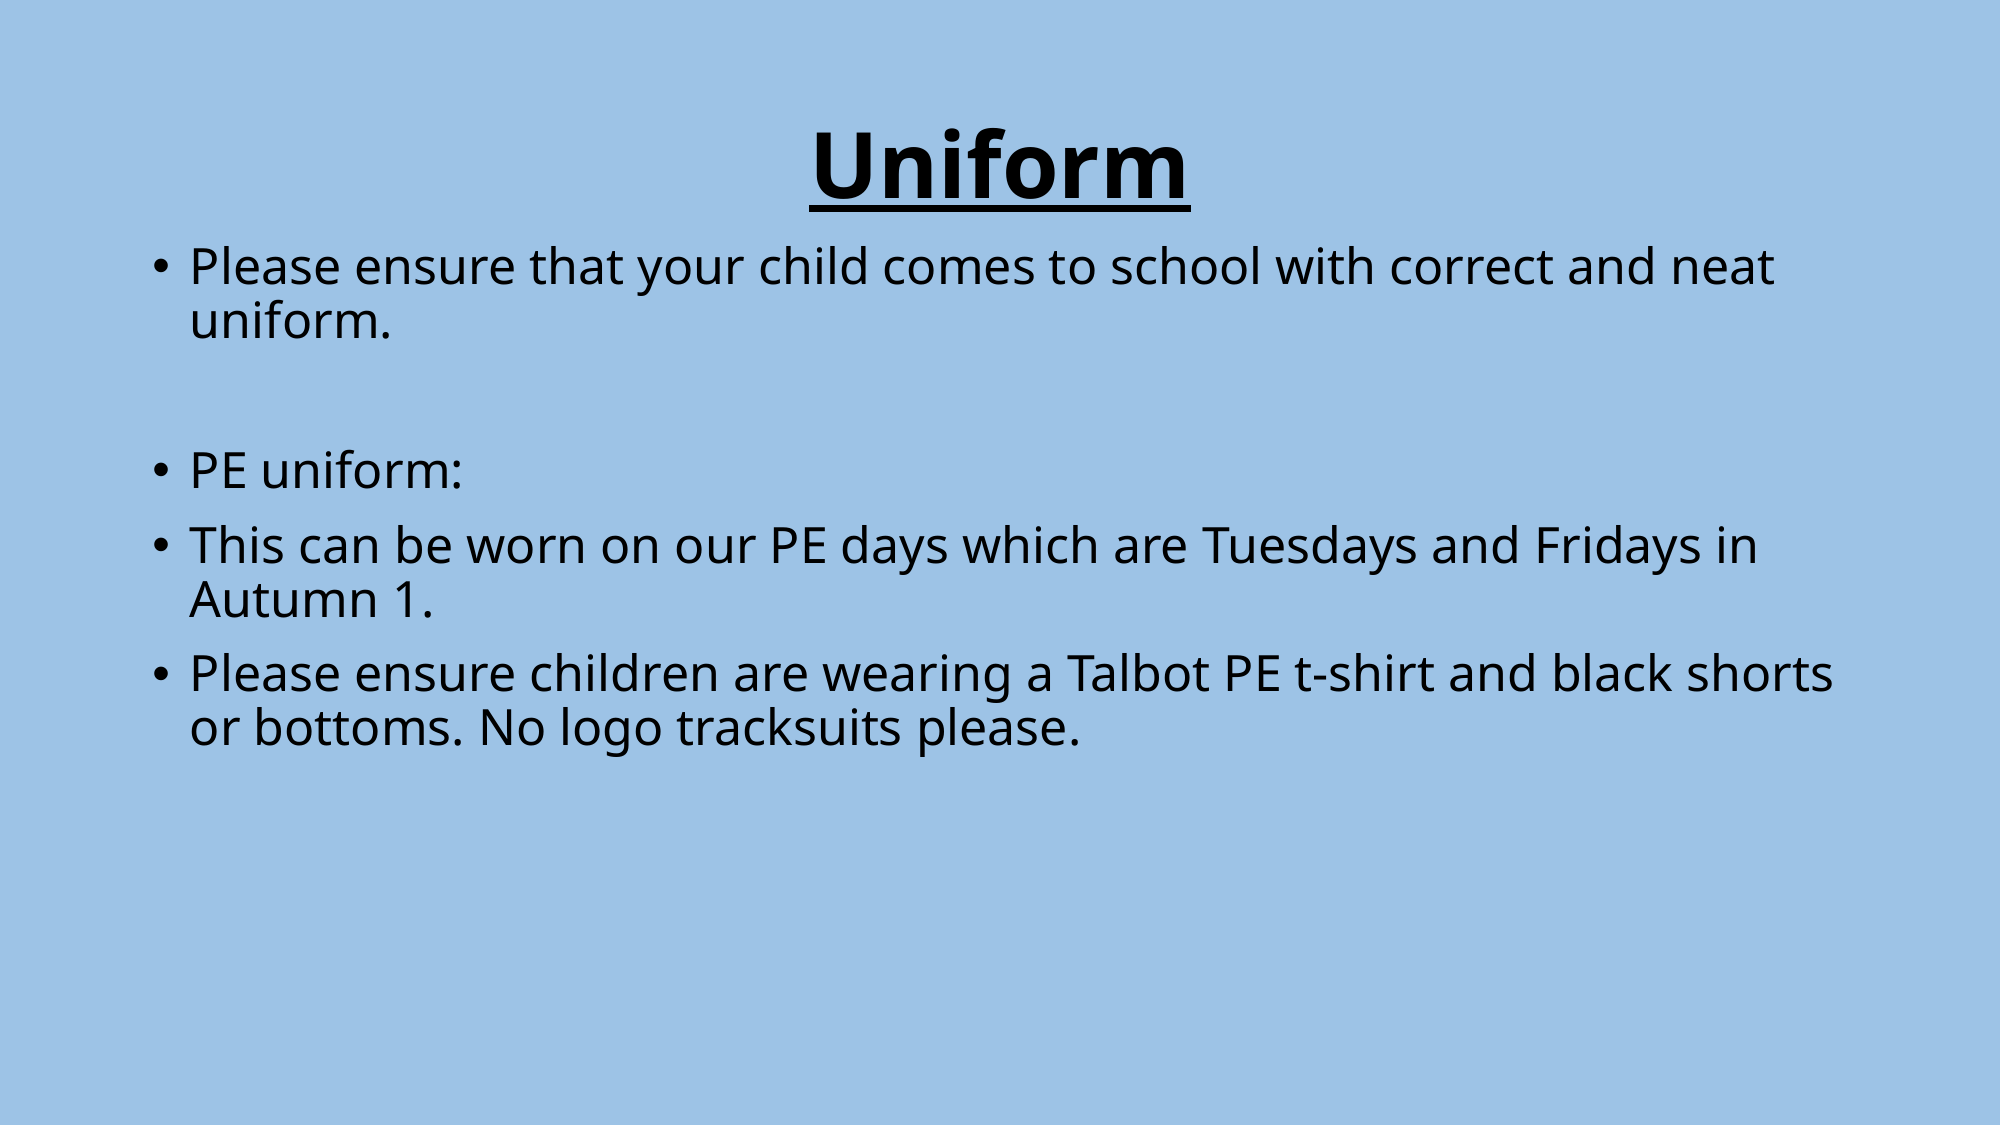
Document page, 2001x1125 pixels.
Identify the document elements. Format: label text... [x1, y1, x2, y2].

title Uniform [137, 59, 1863, 234]
list Please ensure that your child comes to school with correct and neat uniform. PE uniform: This can be worn on our PE days which are Tuesdays and Fridays in Autumn 1. Please ensure children are wearing a Talbot PE t-shirt and black shorts or bottoms. No logo tracksuits please. [137, 234, 1863, 948]
